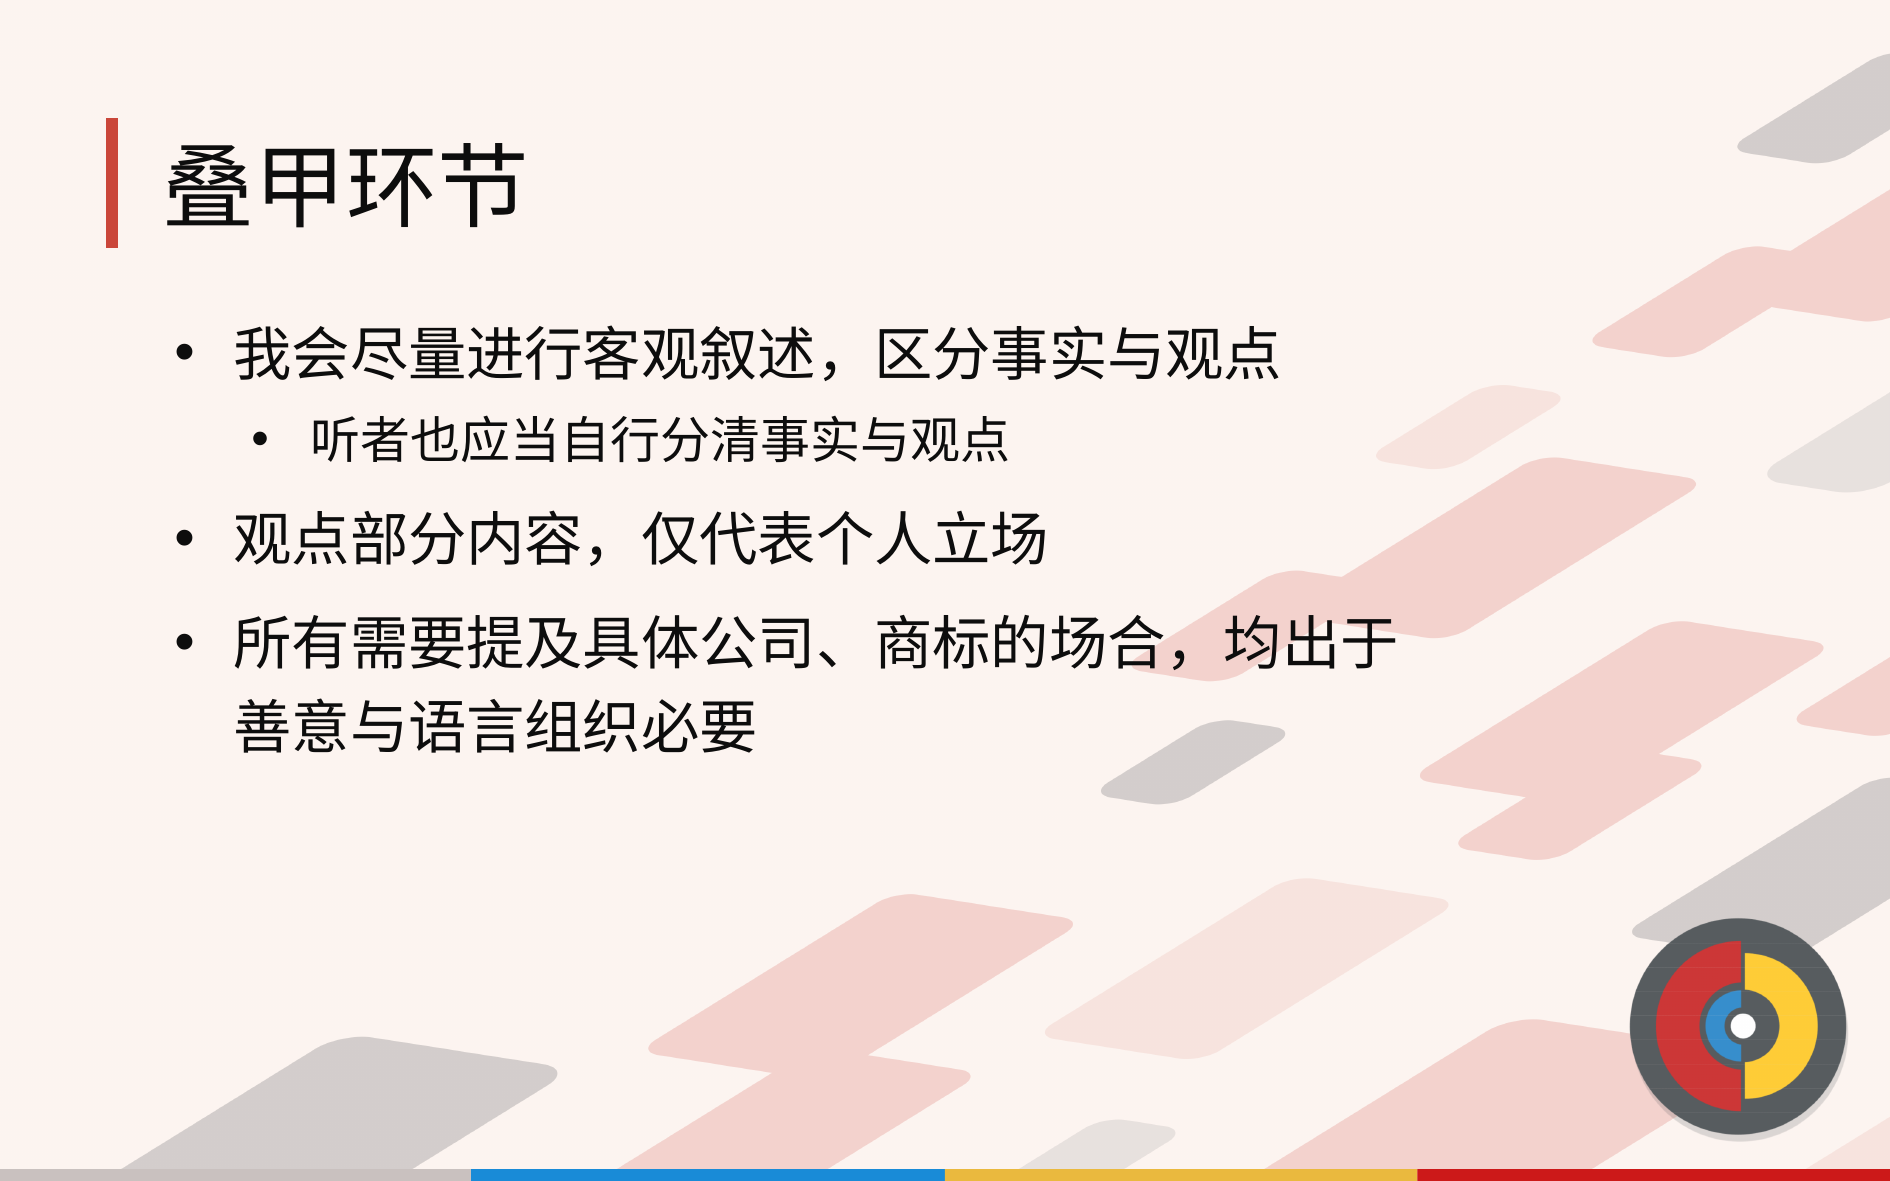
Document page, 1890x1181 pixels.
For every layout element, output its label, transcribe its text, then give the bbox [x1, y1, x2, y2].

title 叠甲环节 [147, 118, 1725, 248]
list 我会尽量进行客观叙述，区分事实与观点 听者也应当自行分清事实与观点 观点部分内容，仅代表个人立场 所有需要提及具体公司、商标的场合，均出于善意与语言组织必要 [147, 295, 1471, 1034]
